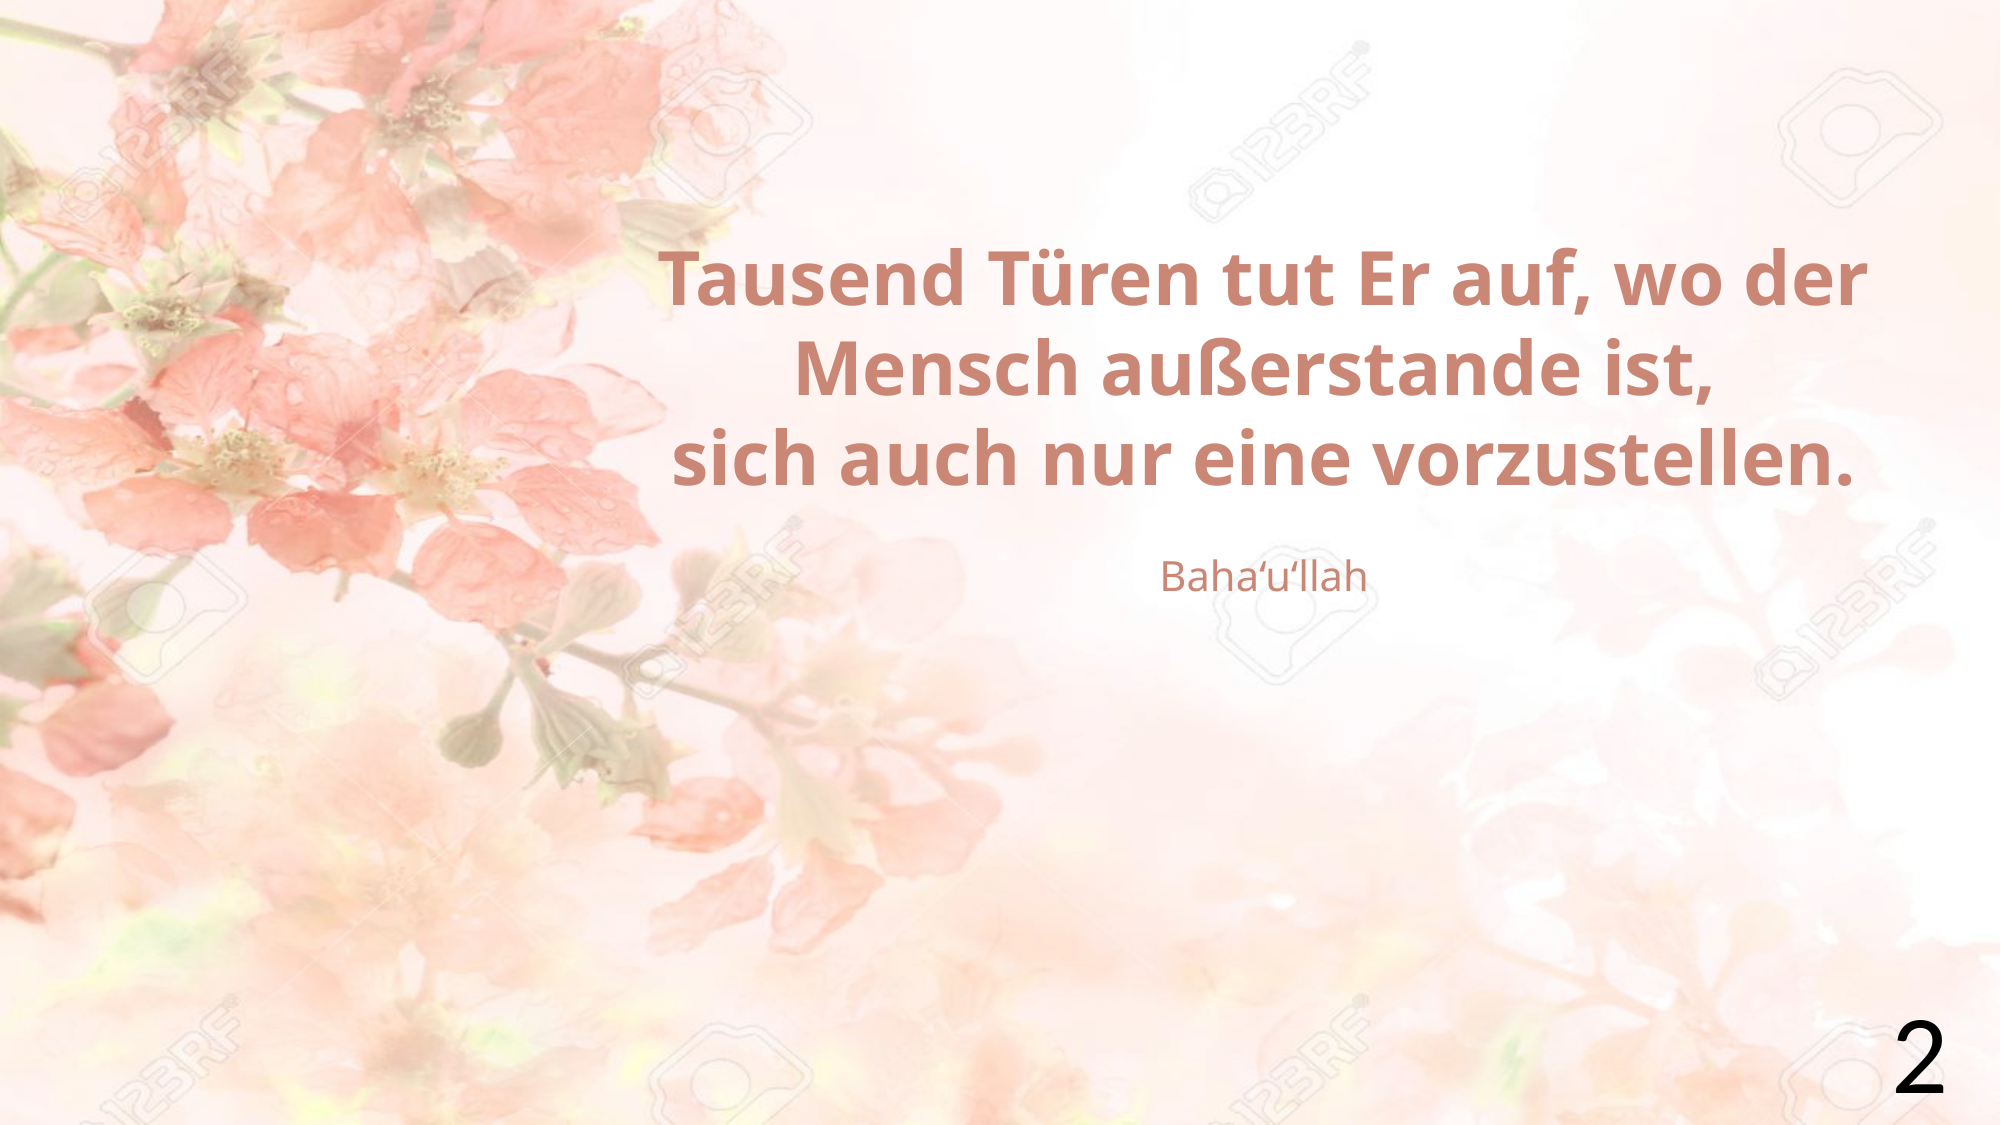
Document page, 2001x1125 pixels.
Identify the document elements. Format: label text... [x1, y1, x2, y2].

text_box Tausend Türen tut Er auf, wo der Mensch außerstande ist, sich auch nur eine vorzustellen. Baha‘u‘llah [585, 222, 1944, 608]
text_box 2 [1876, 973, 1964, 1124]
